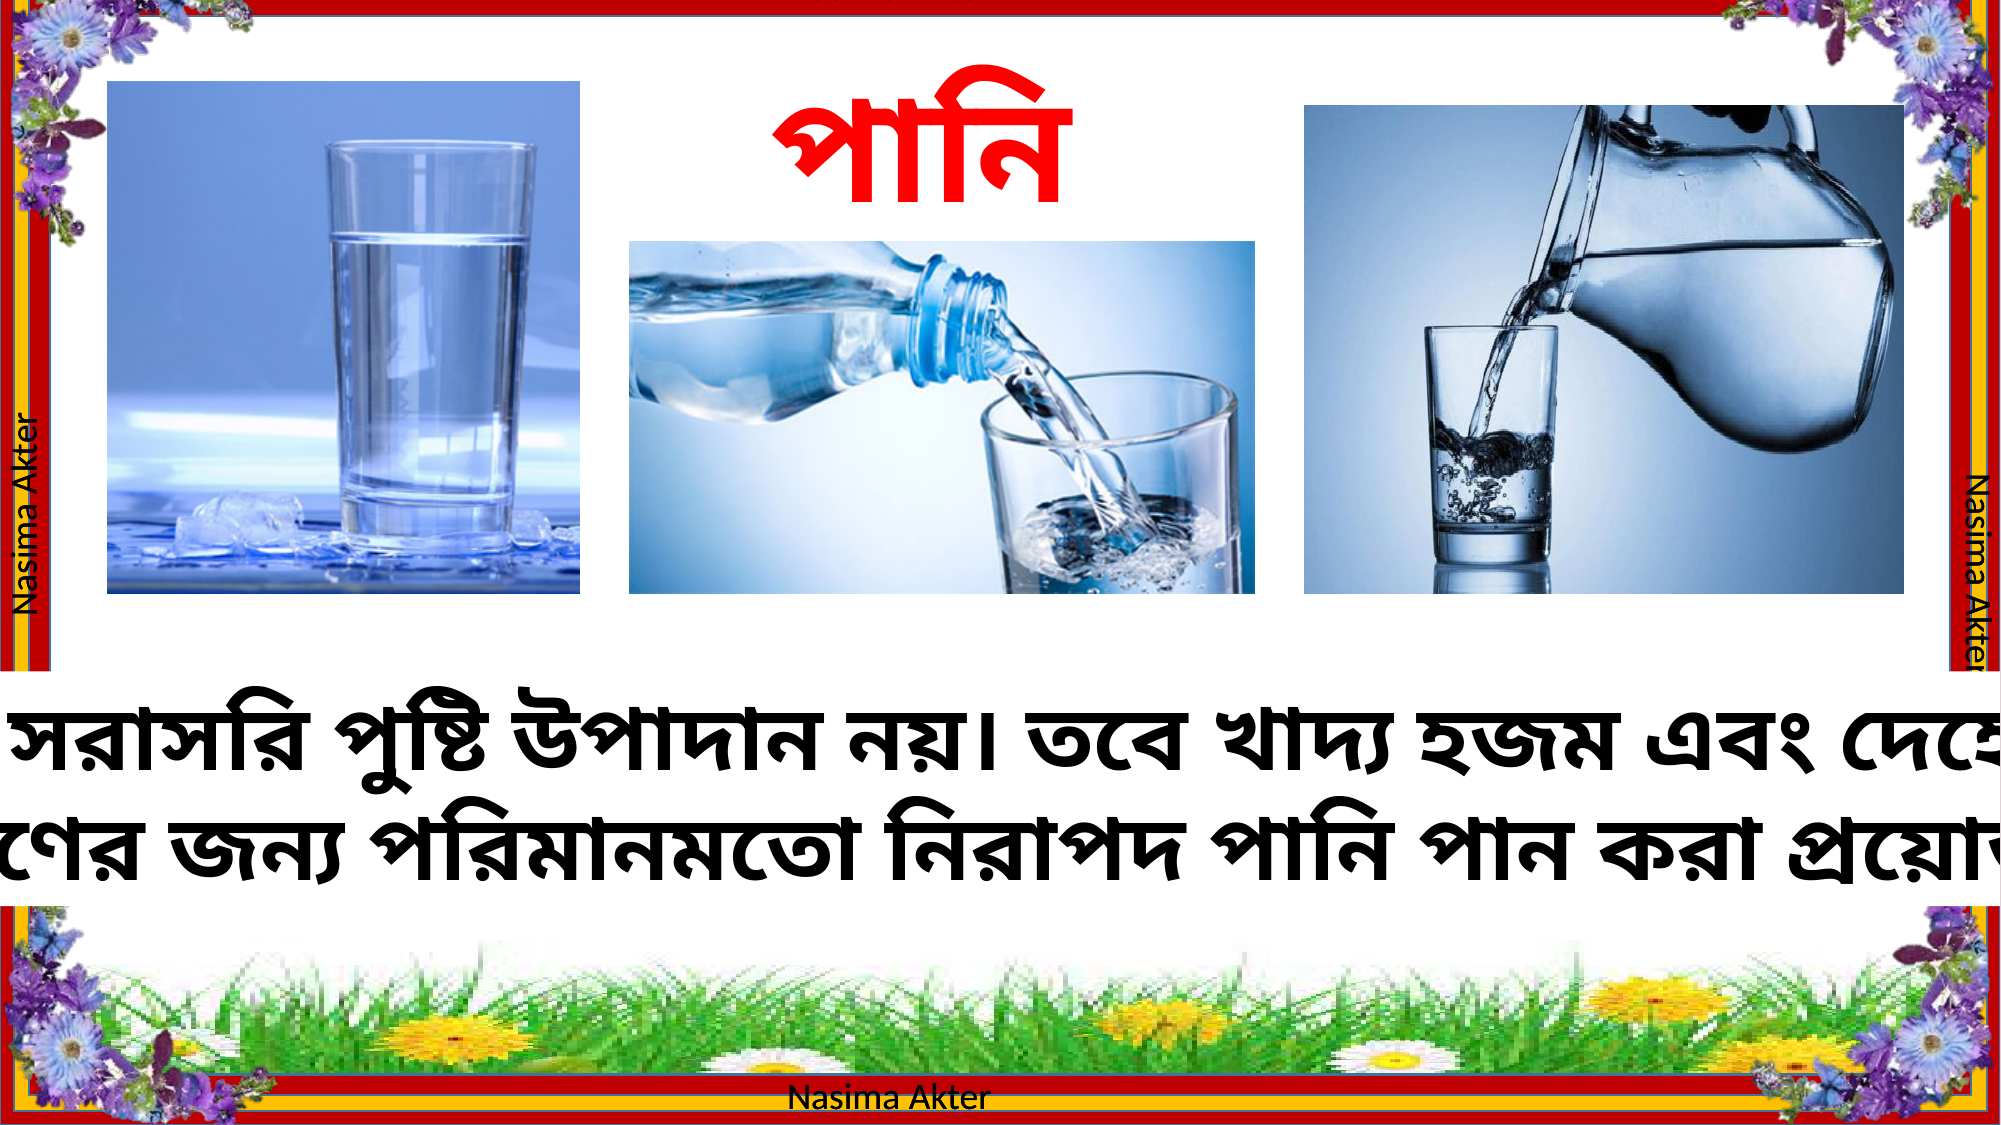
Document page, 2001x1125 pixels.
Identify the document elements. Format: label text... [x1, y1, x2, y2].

picture [0, 795, 2001, 1125]
text_box পানি সরাসরি পুষ্টি উপাদান নয়। তবে খাদ্য হজম এবং দেহে শোষণের জন্য পরিমানমতো নিরাপদ পানি পান করা প্রয়োজন। [0, 671, 2000, 907]
text_box পানি [756, 44, 1087, 240]
picture [1304, 0, 2001, 594]
picture [0, 0, 580, 594]
picture [629, 241, 1255, 594]
